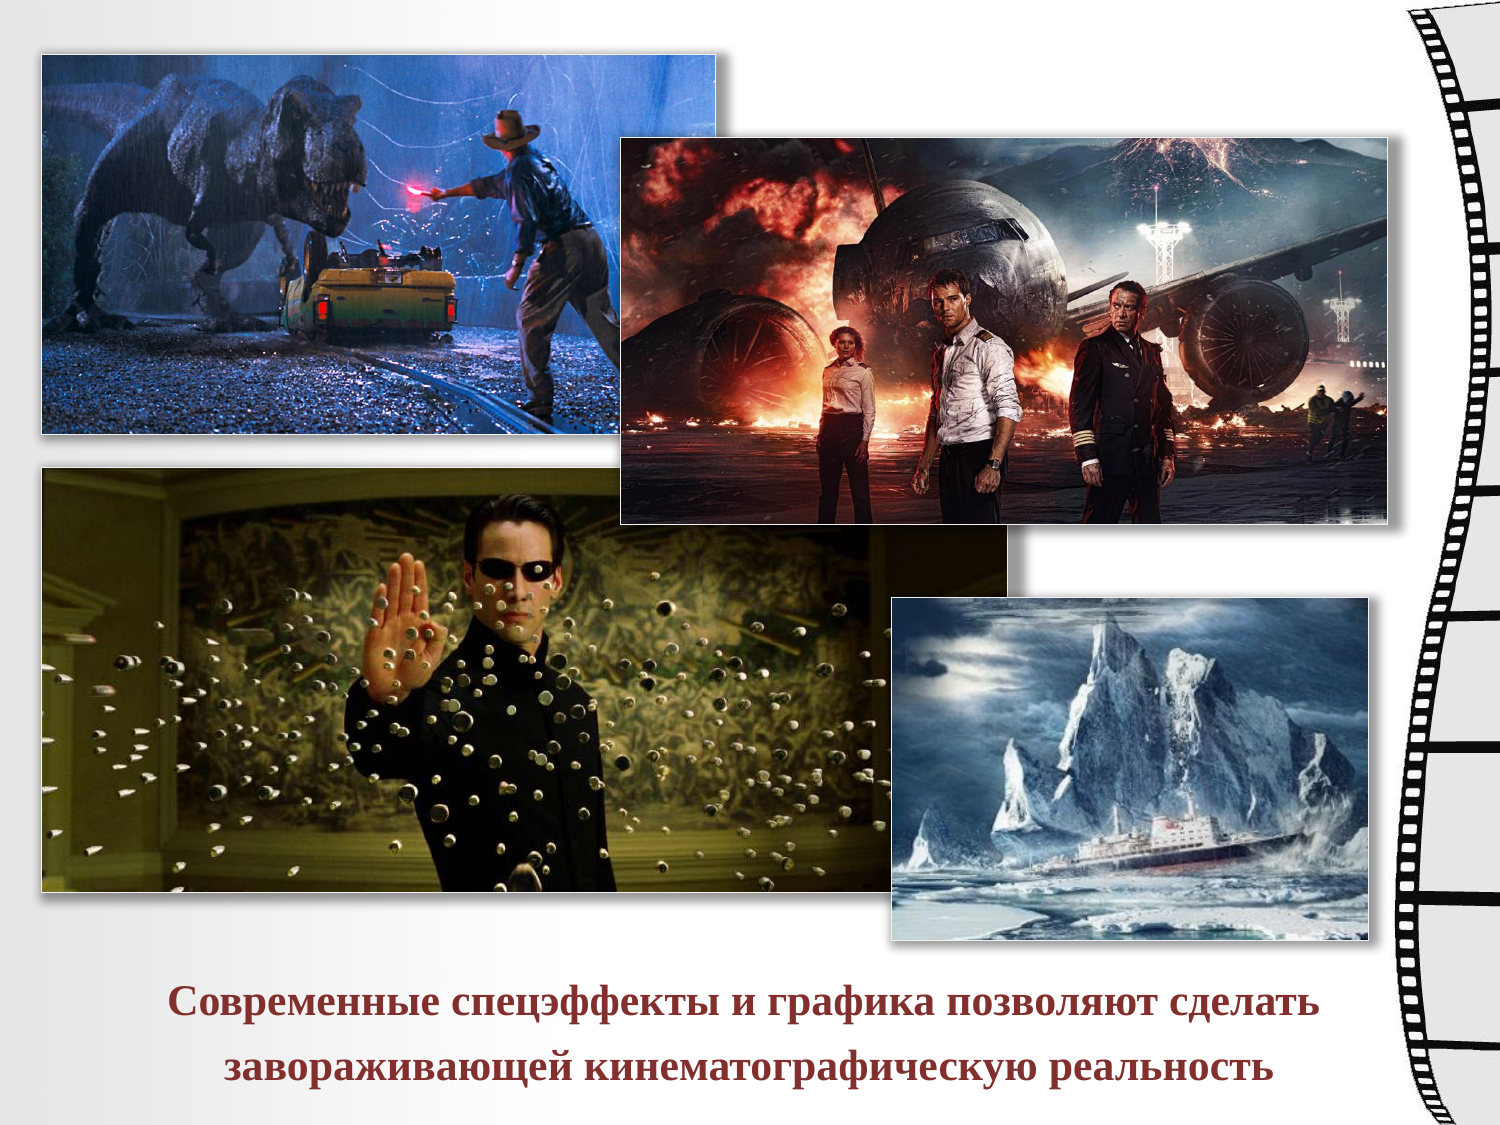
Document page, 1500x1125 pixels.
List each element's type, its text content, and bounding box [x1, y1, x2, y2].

picture [0, 0, 1500, 1125]
text_box Современные спецэффекты и графика позволяют сделать завораживающей кинематографическую реальность [135, 964, 1353, 1097]
